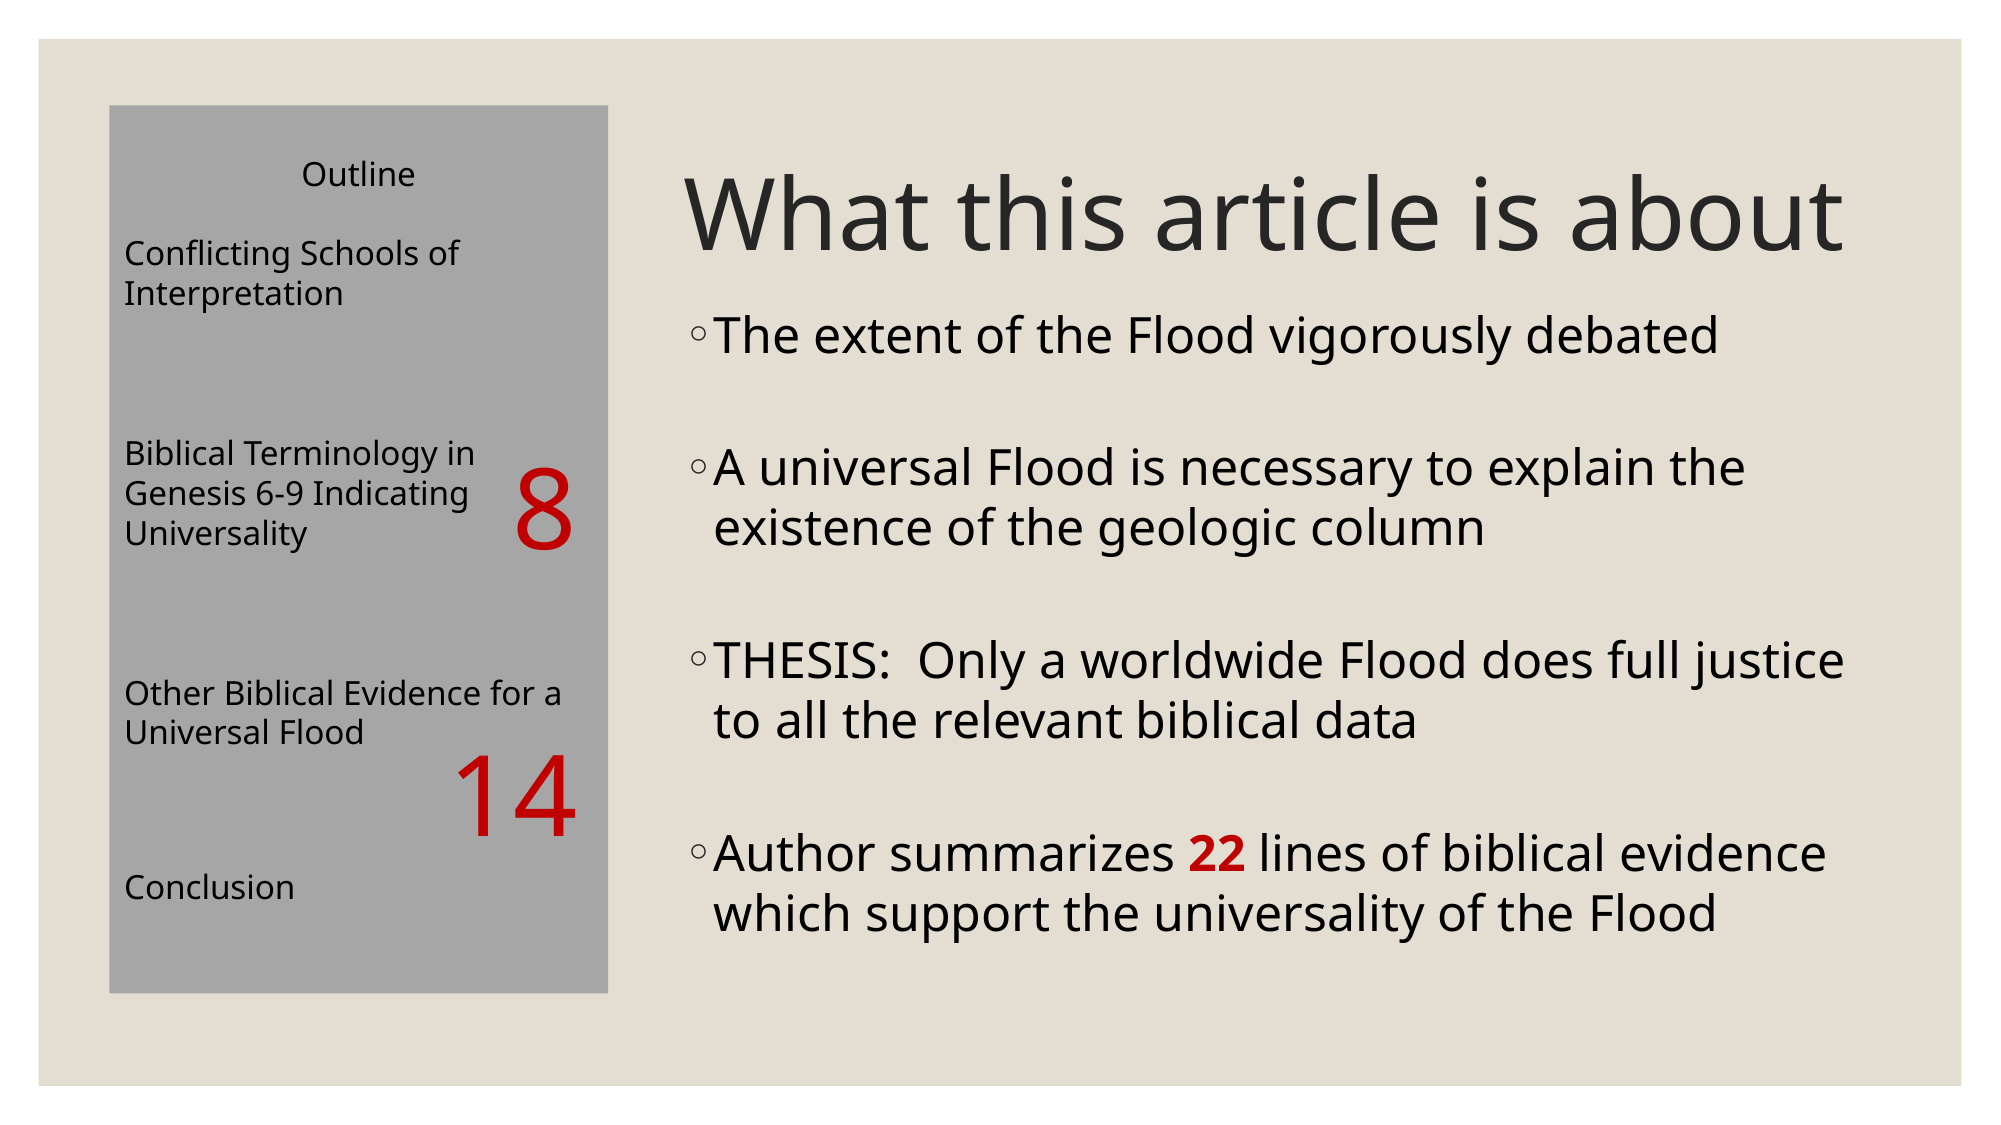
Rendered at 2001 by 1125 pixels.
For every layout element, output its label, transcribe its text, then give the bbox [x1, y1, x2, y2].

text_box 8 [497, 429, 592, 580]
text_box 14 [433, 716, 593, 867]
text_box Outline Conflicting Schools of Interpretation Biblical Terminology in Genesis 6-9 Indicating Universality Other Biblical Evidence for a Universal Flood Conclusion [109, 105, 609, 994]
list The extent of the Flood vigorously debated A universal Flood is necessary to explain the existence of the geologic column THESIS: Only a worldwide Flood does full justice to all the relevant biblical data Author summarizes 22 lines of biblical evidence which support the universality of the Flood [668, 295, 1890, 1038]
title What this article is about [668, 105, 1890, 295]
